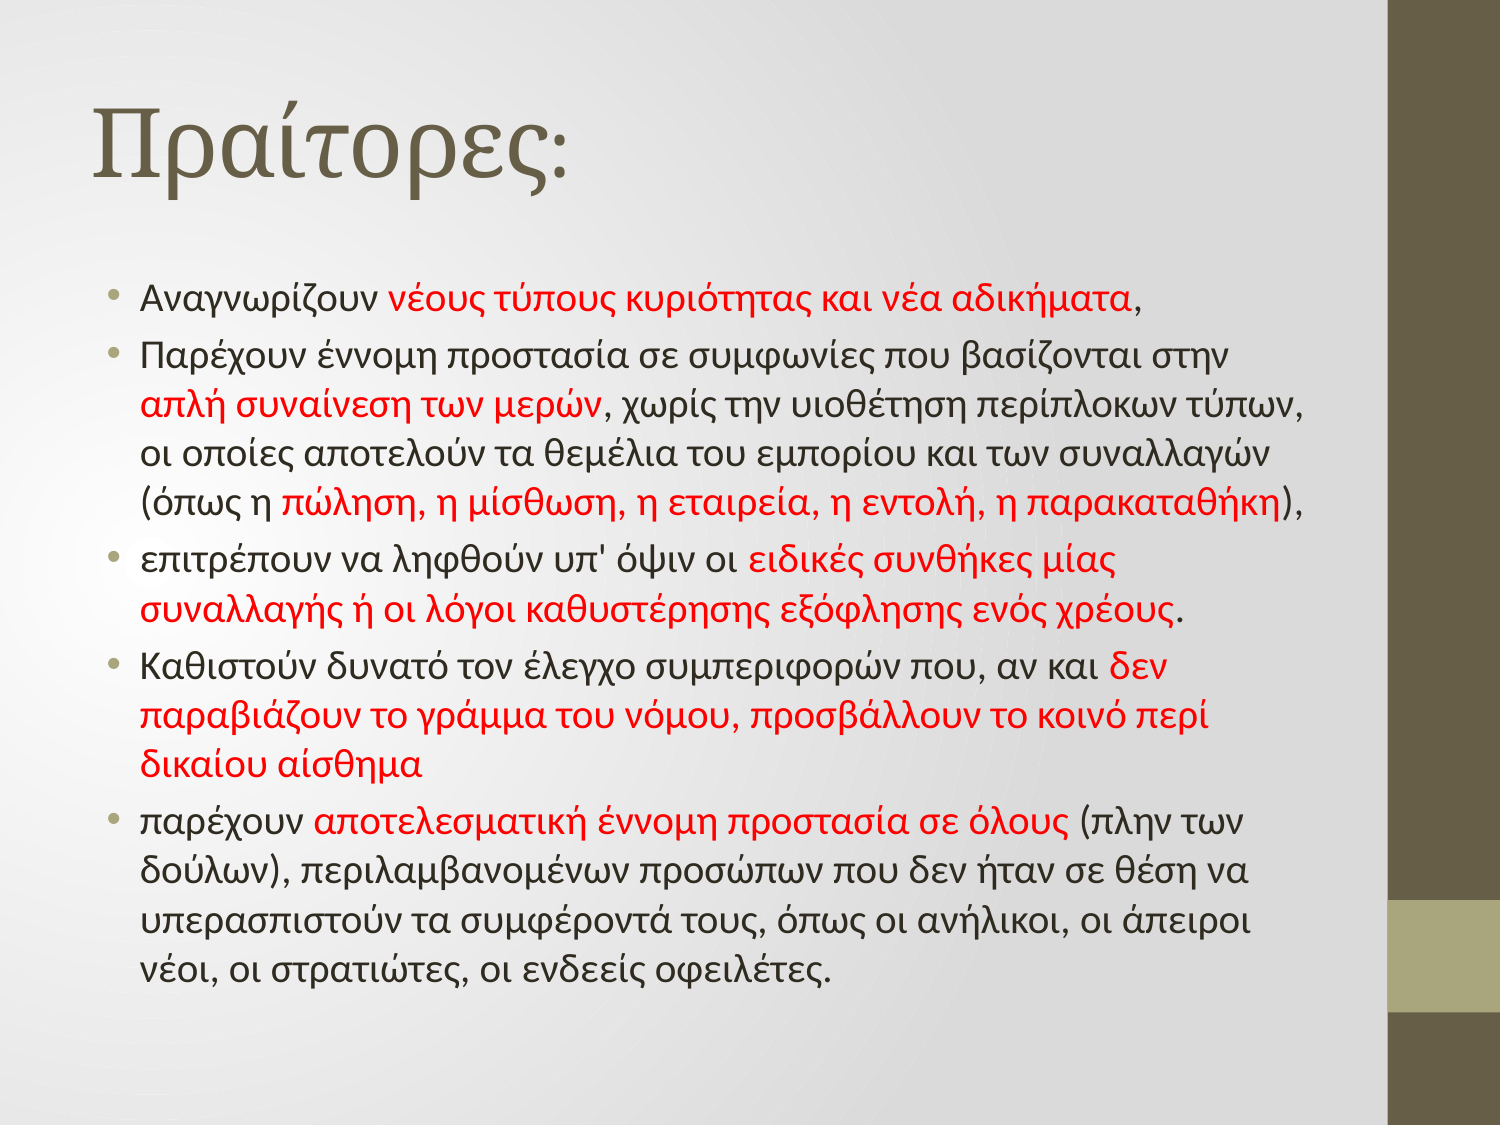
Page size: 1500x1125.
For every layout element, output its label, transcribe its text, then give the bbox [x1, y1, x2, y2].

list Αναγνωρίζουν νέους τύπους κυριότητας και νέα αδικήματα, Παρέχουν έννομη προστασία σε συμφωνίες που βασίζονται στην απλή συναίνεση των μερών, χωρίς την υιοθέτηση περίπλοκων τύπων, οι οποίες αποτελούν τα θεμέλια του εμπορίου και των συναλλαγών (όπως η πώληση, η μίσθωση, η εταιρεία, η εντολή, η παρακαταθήκη), επιτρέπουν να ληφθούν υπ' όψιν οι ειδικές συνθήκες μίας συναλλαγής ή οι λόγοι καθυστέρησης εξόφλησης ενός χρέους. Καθιστούν δυνατό τον έλεγχο συμπεριφορών που, αν και δεν παραβιάζουν το γράμμα του νόμου, προσβάλλουν το κοινό περί δικαίου αίσθημα παρέχουν αποτελεσματική έννομη προστασία σε όλους (πλην των δούλων), περιλαμβανομένων προσώπων που δεν ήταν σε θέση να υπερασπιστούν τα συμφέροντά τους, όπως οι ανήλικοι, οι άπειροι νέοι, οι στρατιώτες, οι ενδεείς οφειλέτες. [75, 262, 1325, 1050]
title Πραίτορες: [75, 45, 1325, 233]
